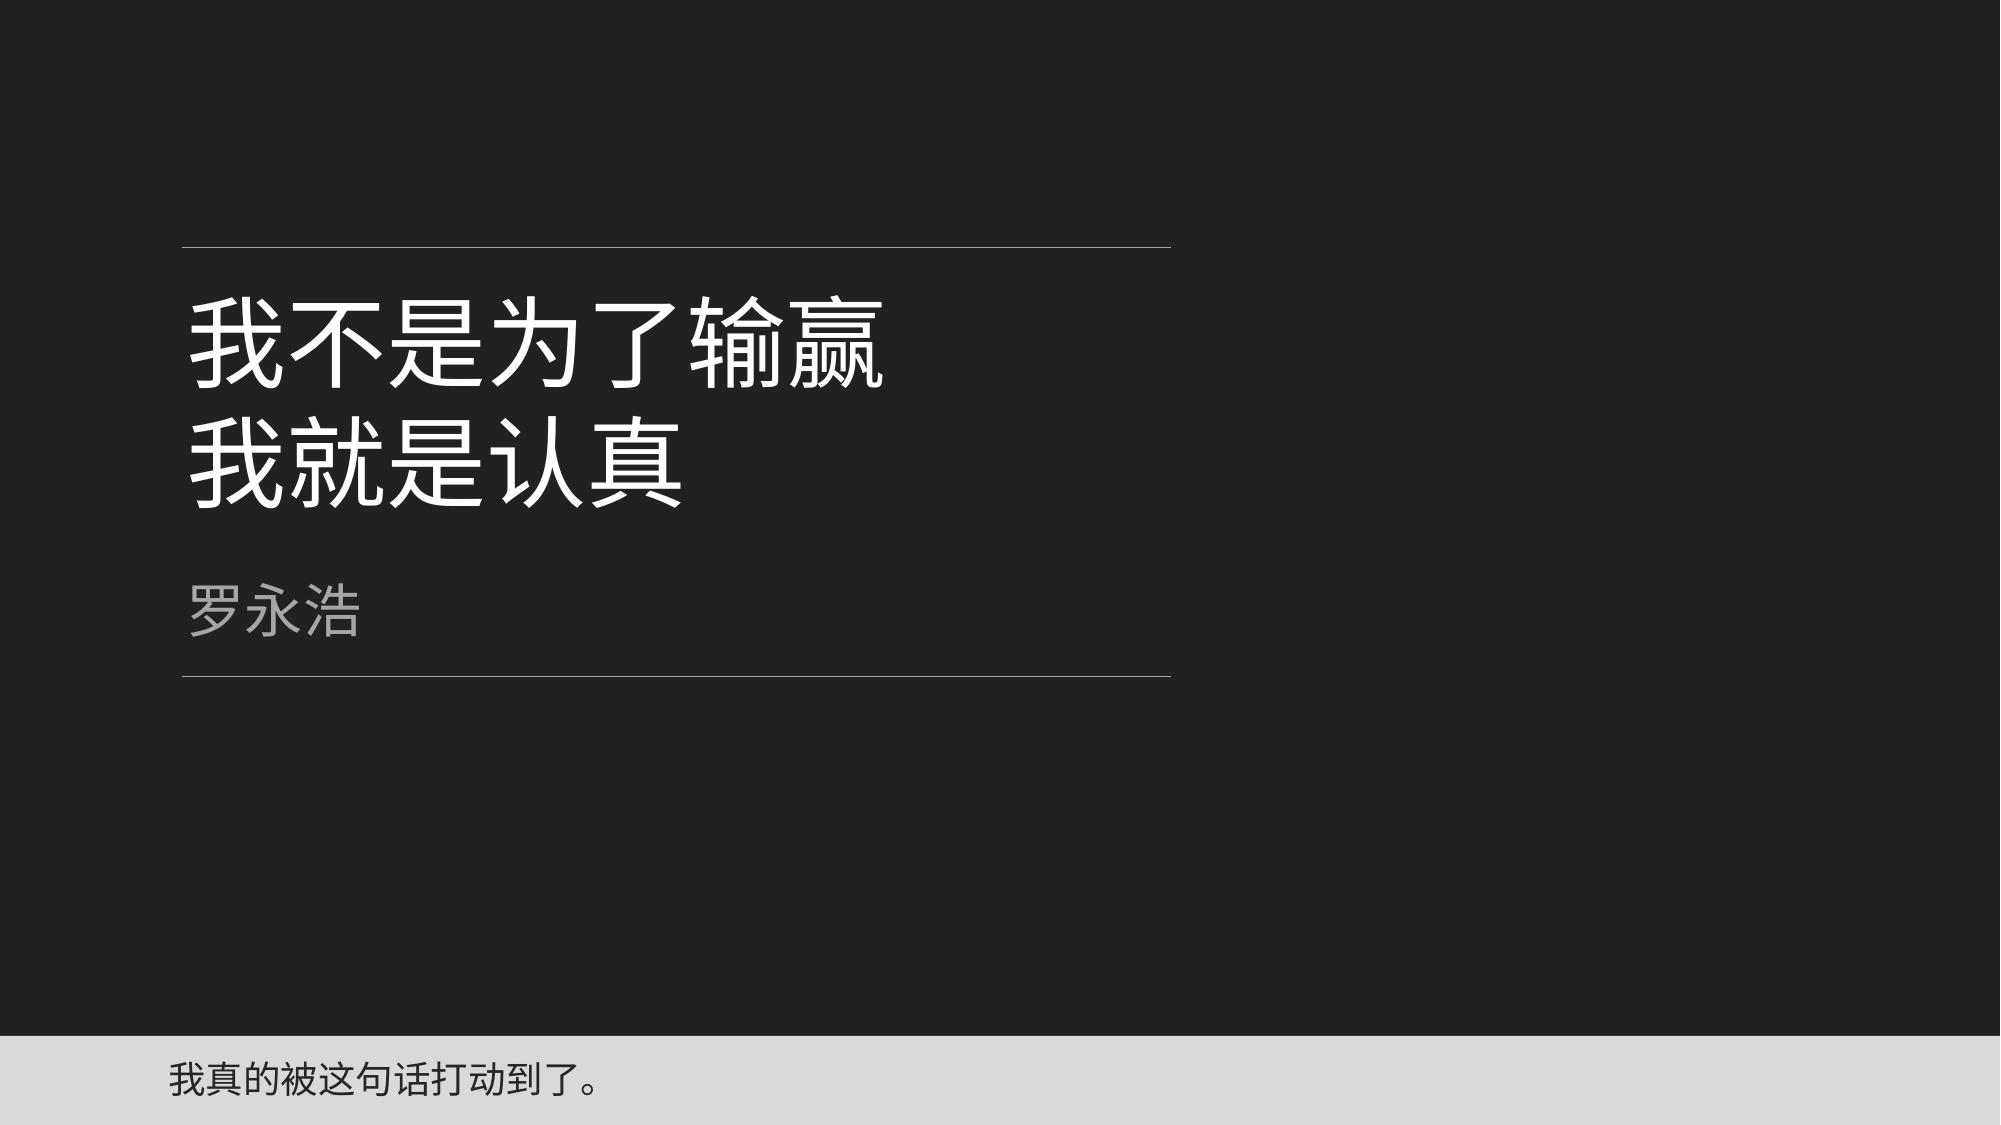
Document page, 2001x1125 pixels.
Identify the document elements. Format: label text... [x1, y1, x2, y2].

text_box [0, 1035, 2000, 1125]
text_box 我真的被这句话打动到了。 [153, 1049, 633, 1109]
text_box 罗永浩 [172, 566, 377, 652]
text_box 我不是为了输赢 我就是认真 [172, 272, 902, 528]
text_box [0, 0, 2000, 1035]
